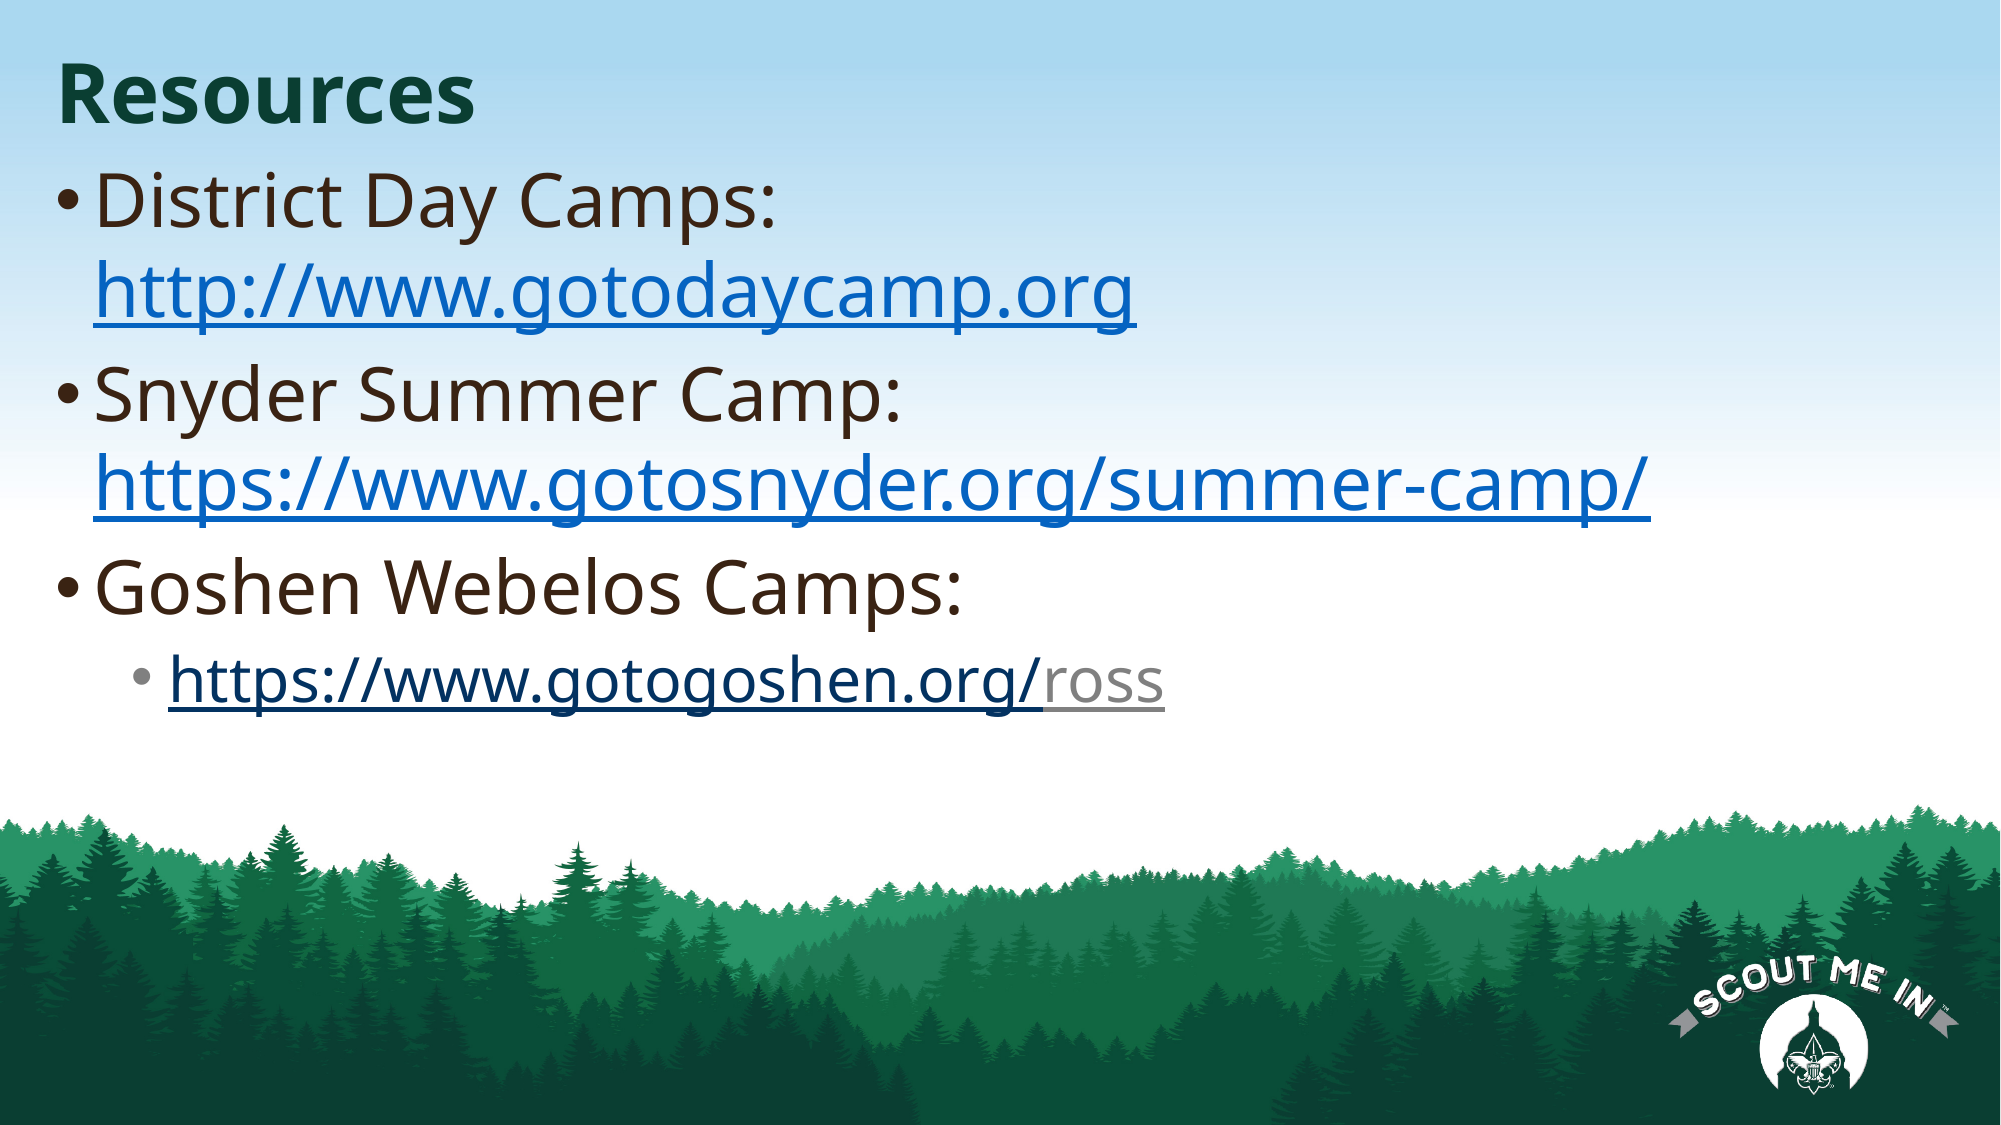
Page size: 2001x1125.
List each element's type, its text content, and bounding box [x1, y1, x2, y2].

list District Day Camps: http://www.gotodaycamp.org Snyder Summer Camp: https://www.gotosnyder.org/summer-camp/ Goshen Webelos Camps: https://www.gotogoshen.org/ross [40, 155, 1766, 869]
picture [0, 0, 2001, 1125]
title Resources [40, 38, 1766, 155]
